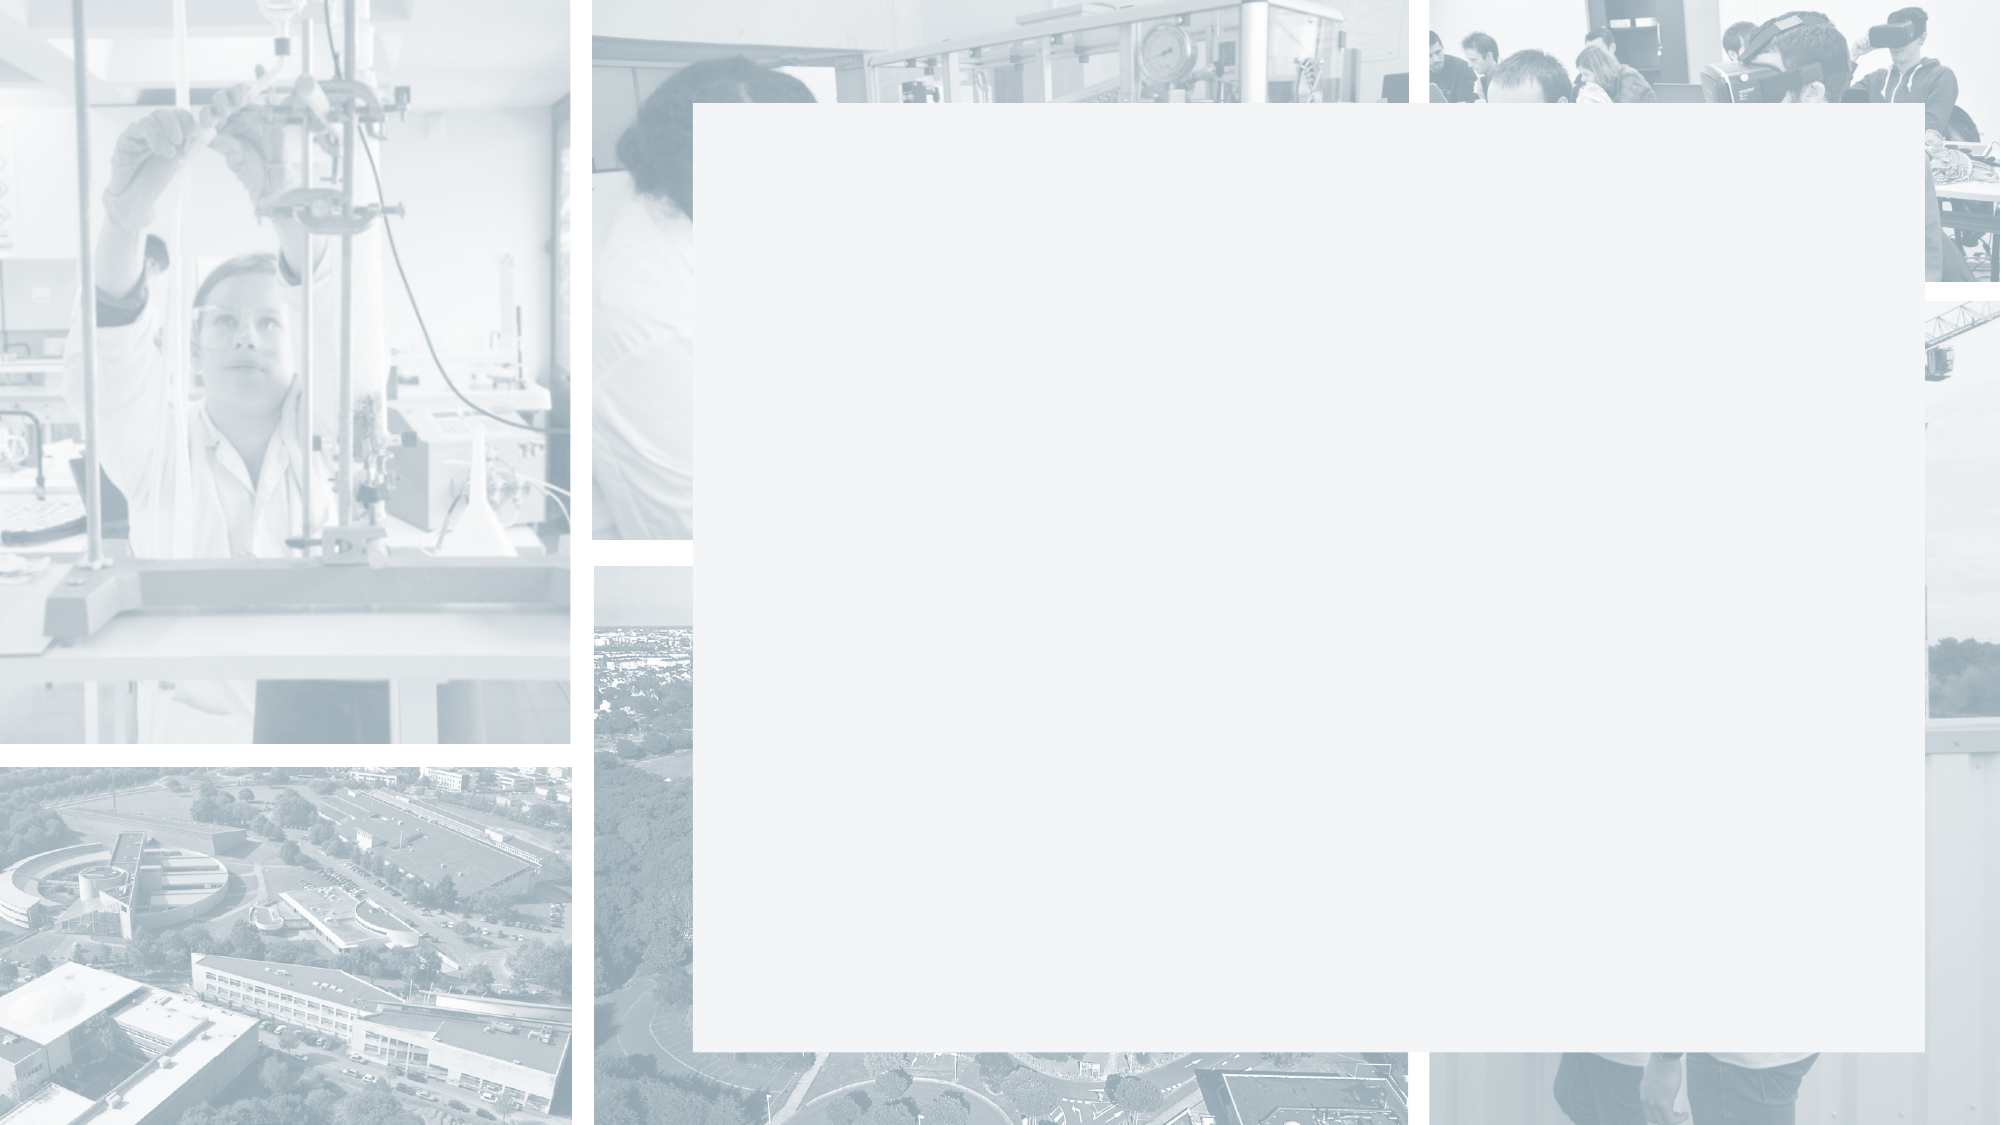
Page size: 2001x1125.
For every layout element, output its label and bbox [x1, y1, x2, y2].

picture [0, 0, 693, 1125]
